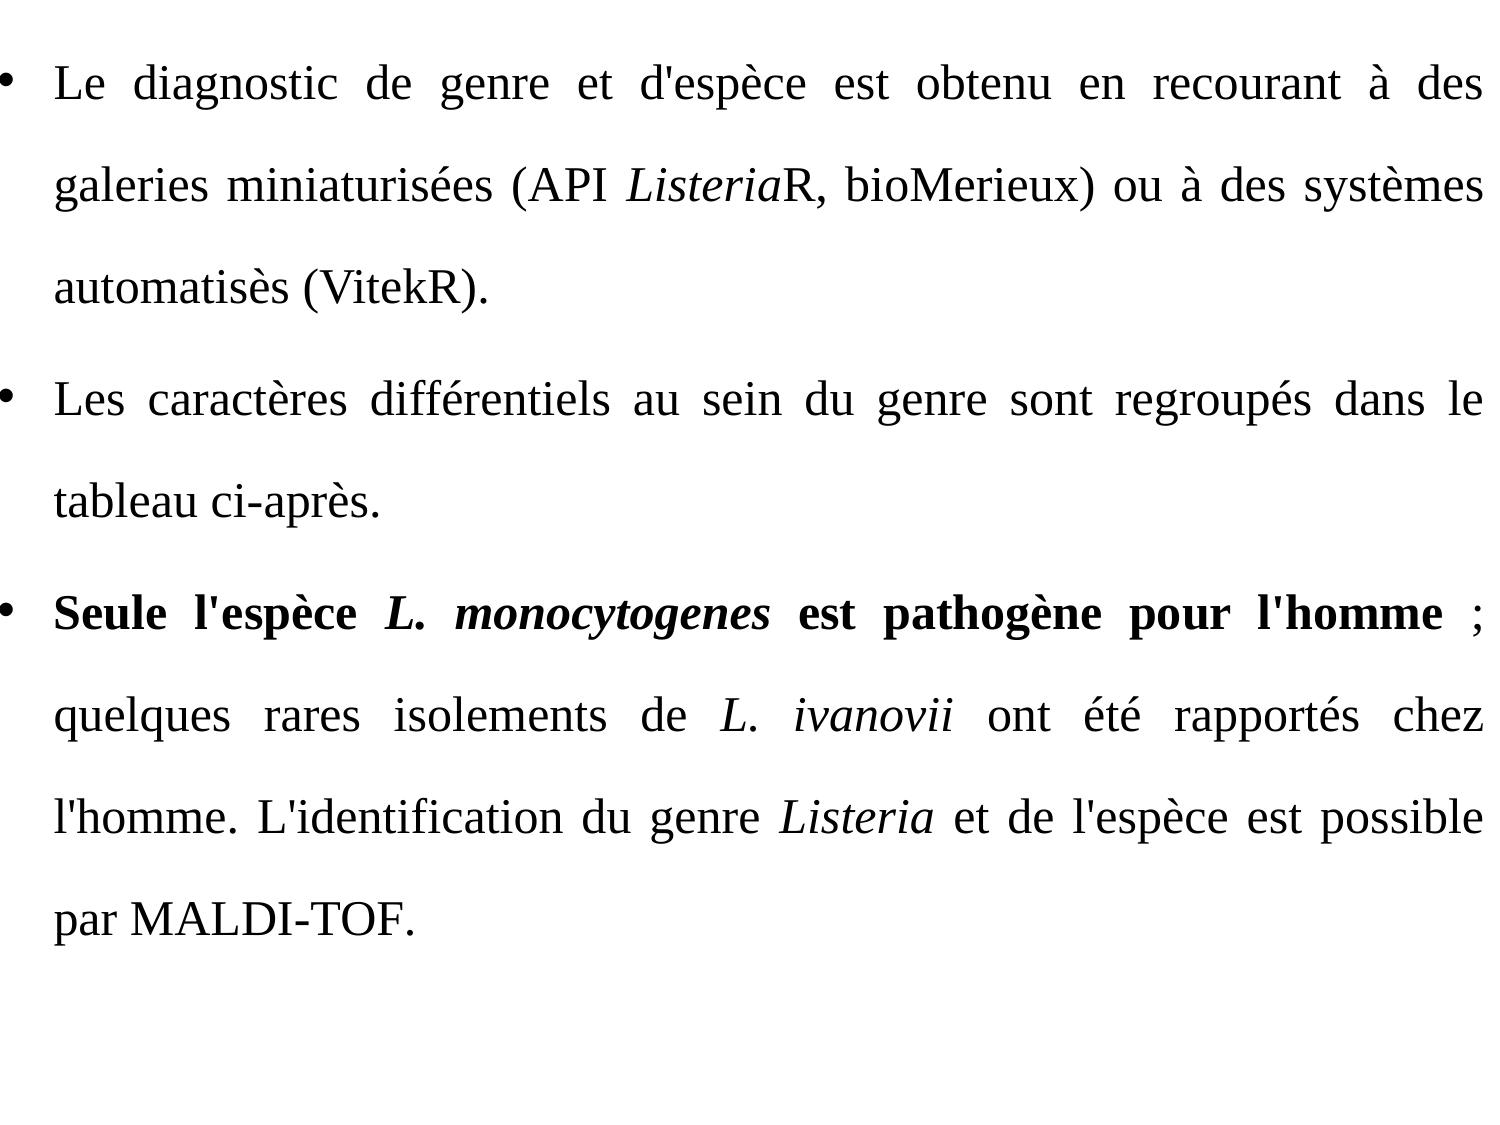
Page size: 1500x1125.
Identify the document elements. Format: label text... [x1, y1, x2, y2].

list Le diagnostic de genre et d'espèce est obtenu en recourant à des galeries miniaturisées (API ListeriaR, bioMerieux) ou à des systèmes automatisès (VitekR). Les caractères différentiels au sein du genre sont regroupés dans le tableau ci-après. Seule l'espèce L. monocytogenes est pathogène pour l'homme ; quelques rares isolements de L. ivanovii ont été rapportés chez l'homme. L'identification du genre Listeria et de l'espèce est possible par MALDI-TOF. [0, 0, 1500, 1125]
